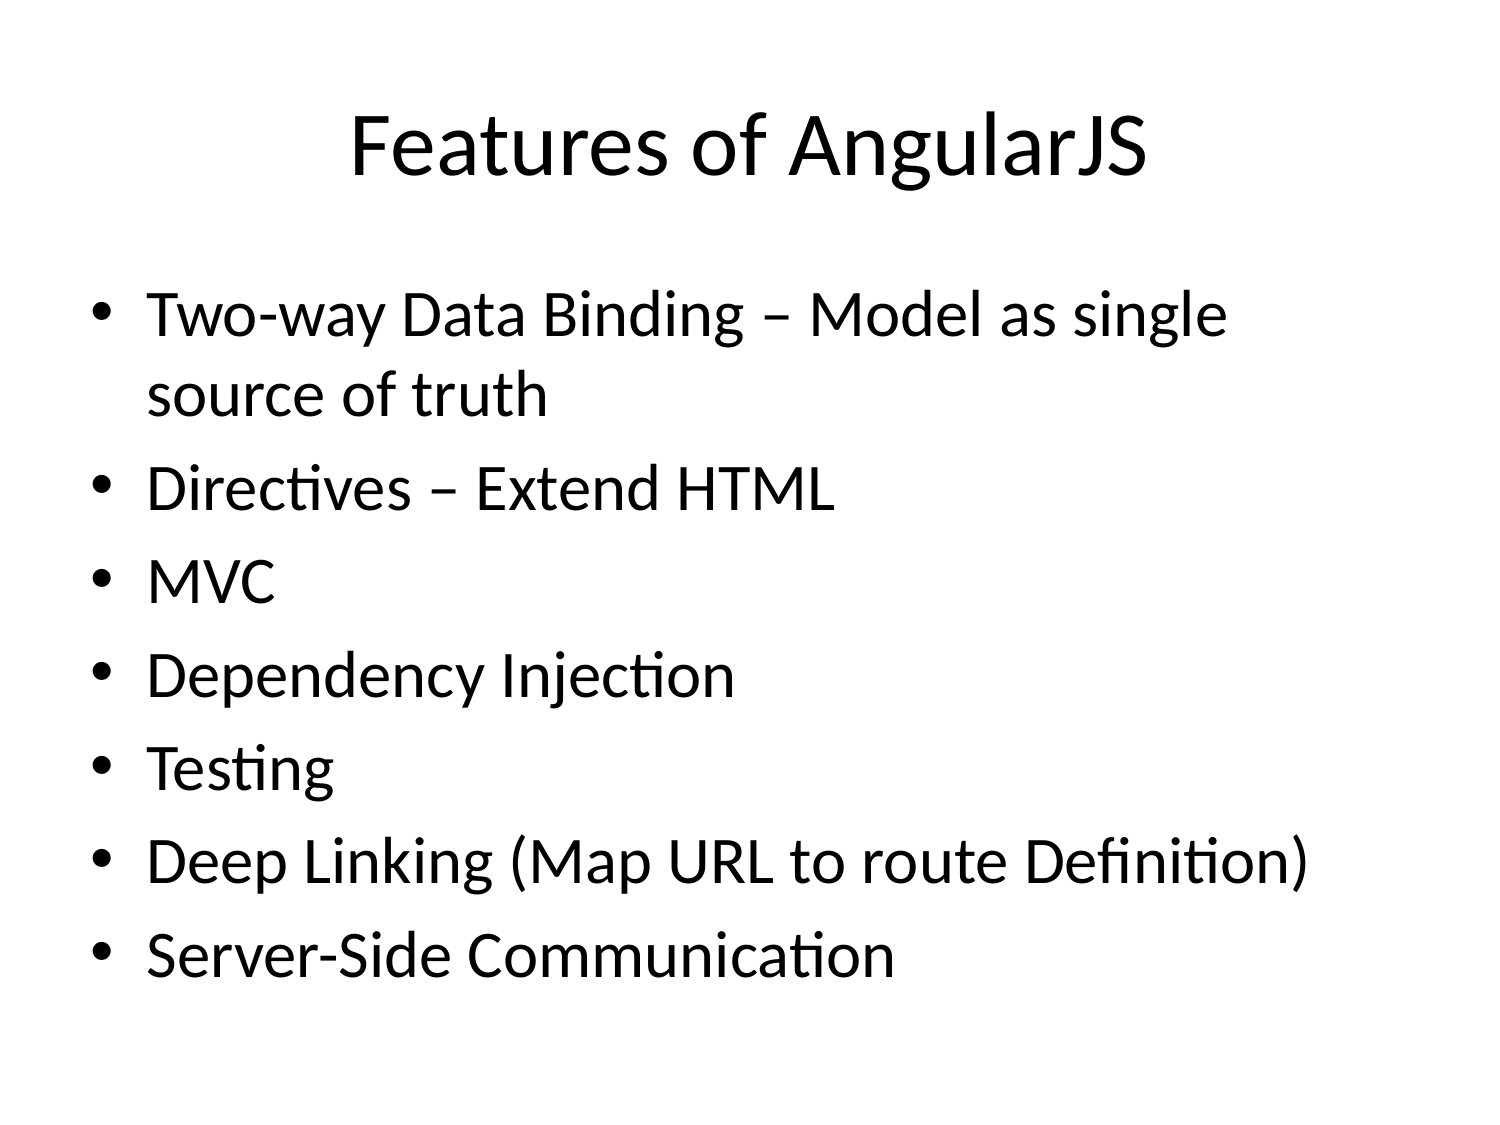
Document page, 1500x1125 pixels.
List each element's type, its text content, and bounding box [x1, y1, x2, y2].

list Two-way Data Binding – Model as single source of truth Directives – Extend HTML MVC Dependency Injection Testing Deep Linking (Map URL to route Definition) Server-Side Communication [75, 262, 1425, 1005]
title Features of AngularJS [75, 45, 1425, 233]
